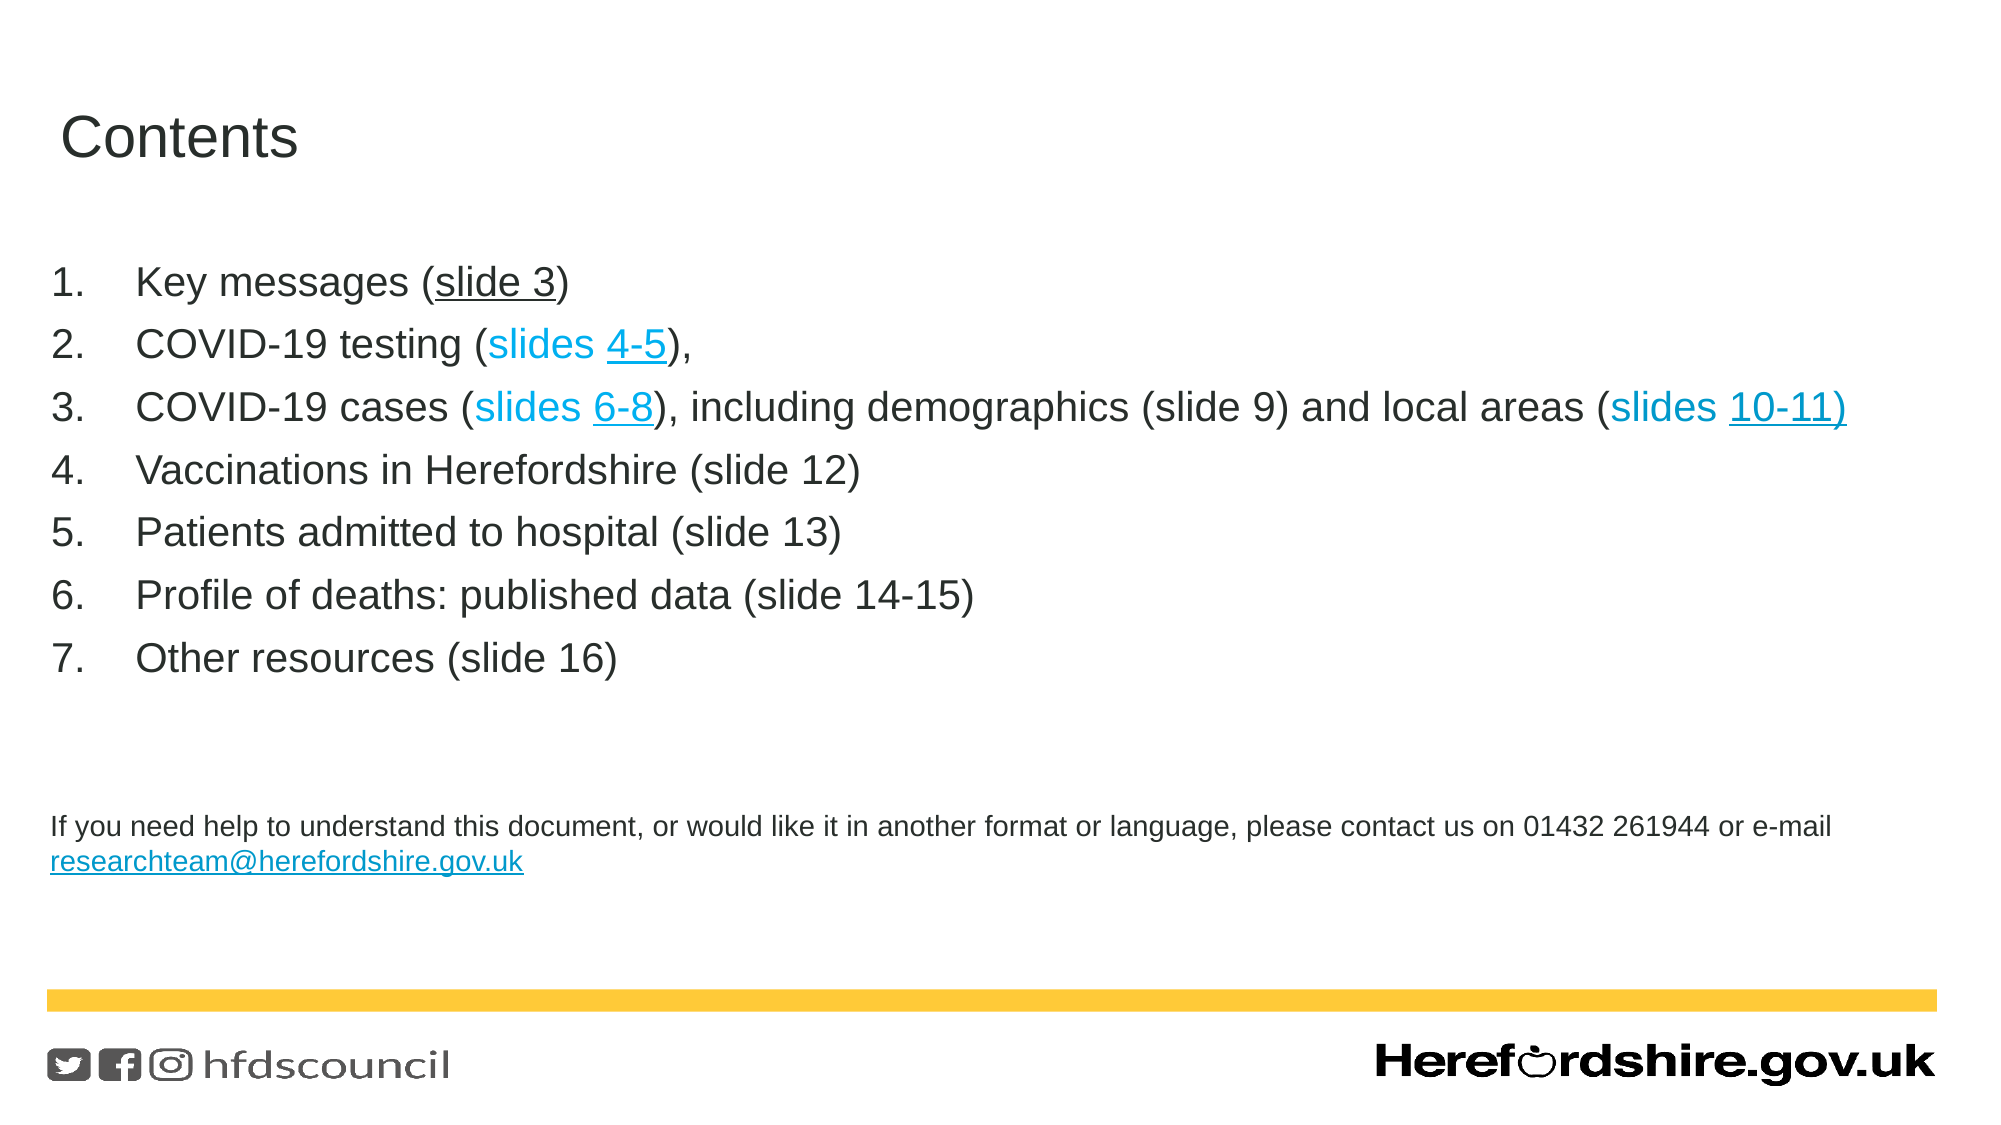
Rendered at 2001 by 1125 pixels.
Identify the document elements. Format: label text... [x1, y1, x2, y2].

picture [30, 1039, 476, 1091]
list Key messages (slide 3) COVID-19 testing (slides 4-5), COVID-19 cases (slides 6-8), including demographics (slide 9) and local areas (slides 10-11) Vaccinations in Herefordshire (slide 12) Patients admitted to hospital (slide 13) Profile of deaths: published data (slide 14-15) Other resources (slide 16) [36, 255, 1926, 799]
picture [1358, 1030, 1952, 1093]
text_box If you need help to understand this document, or would like it in another format or language, please contact us on 01432 261944 or e-mail researchteam@herefordshire.gov.uk [35, 799, 1926, 885]
title Contents [45, 101, 1936, 209]
